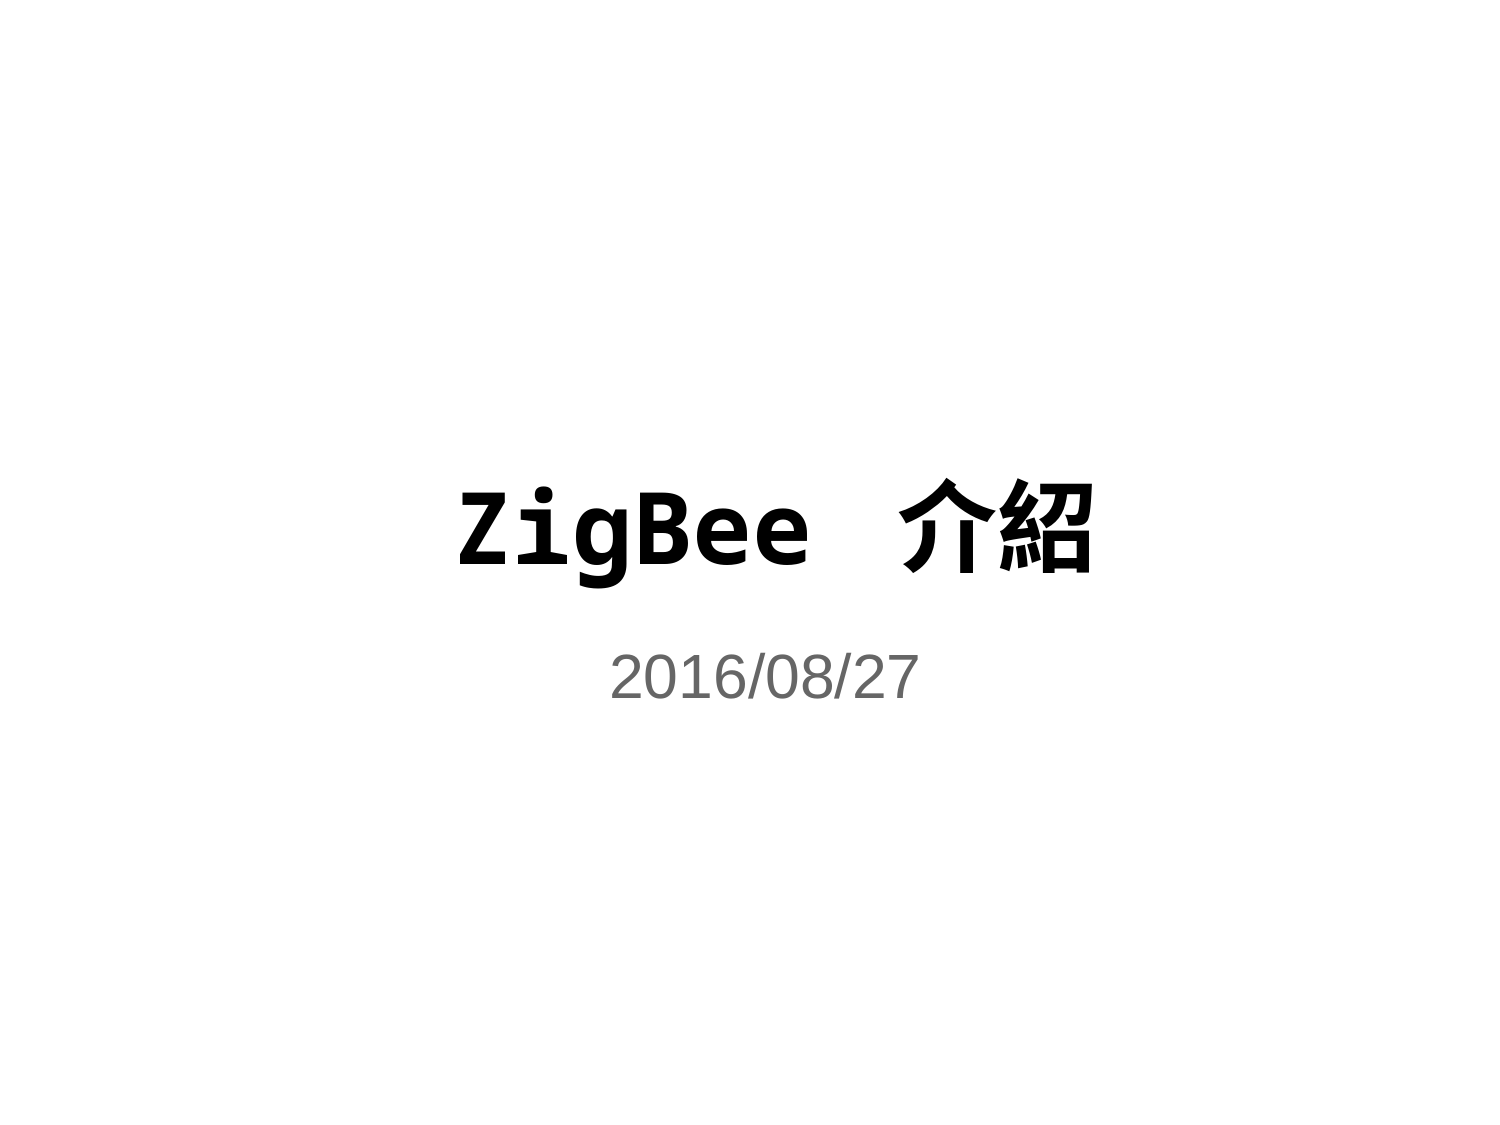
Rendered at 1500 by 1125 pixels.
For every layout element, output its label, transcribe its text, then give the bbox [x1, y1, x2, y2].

title ZigBee 介紹 [112, 346, 1388, 600]
subtitle 2016/08/27 [112, 621, 1388, 793]
